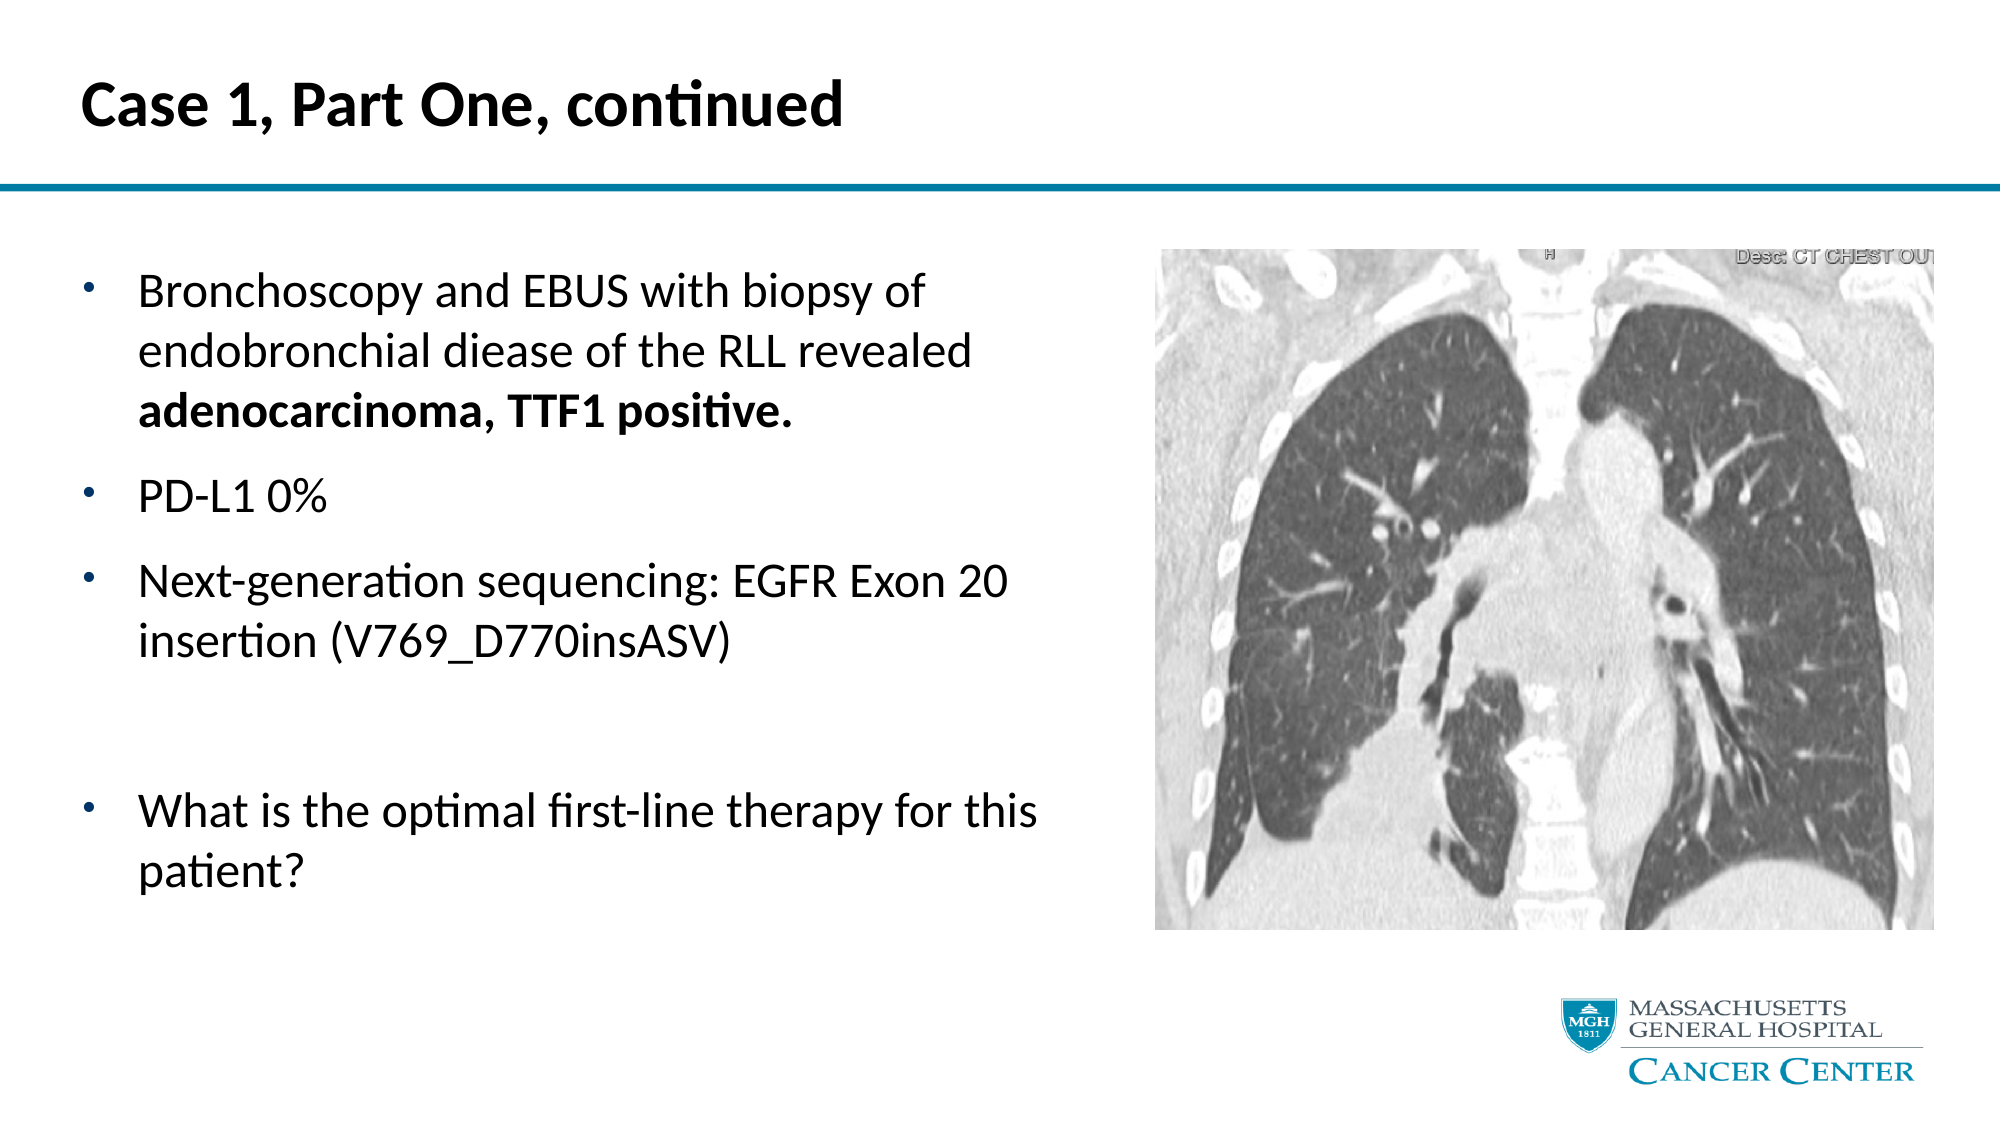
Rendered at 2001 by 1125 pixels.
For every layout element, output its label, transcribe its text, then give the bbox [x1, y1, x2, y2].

list Bronchoscopy and EBUS with biopsy of endobronchial diease of the RLL revealed adenocarcinoma, TTF1 positive. PD-L1 0% Next-generation sequencing: EGFR Exon 20 insertion (V769_D770insASV) What is the optimal first-line therapy for this patient? [66, 249, 1112, 1125]
picture [1155, 249, 1934, 930]
title Case 1, Part One, continued [66, 0, 1917, 200]
picture [1517, 962, 1967, 1121]
